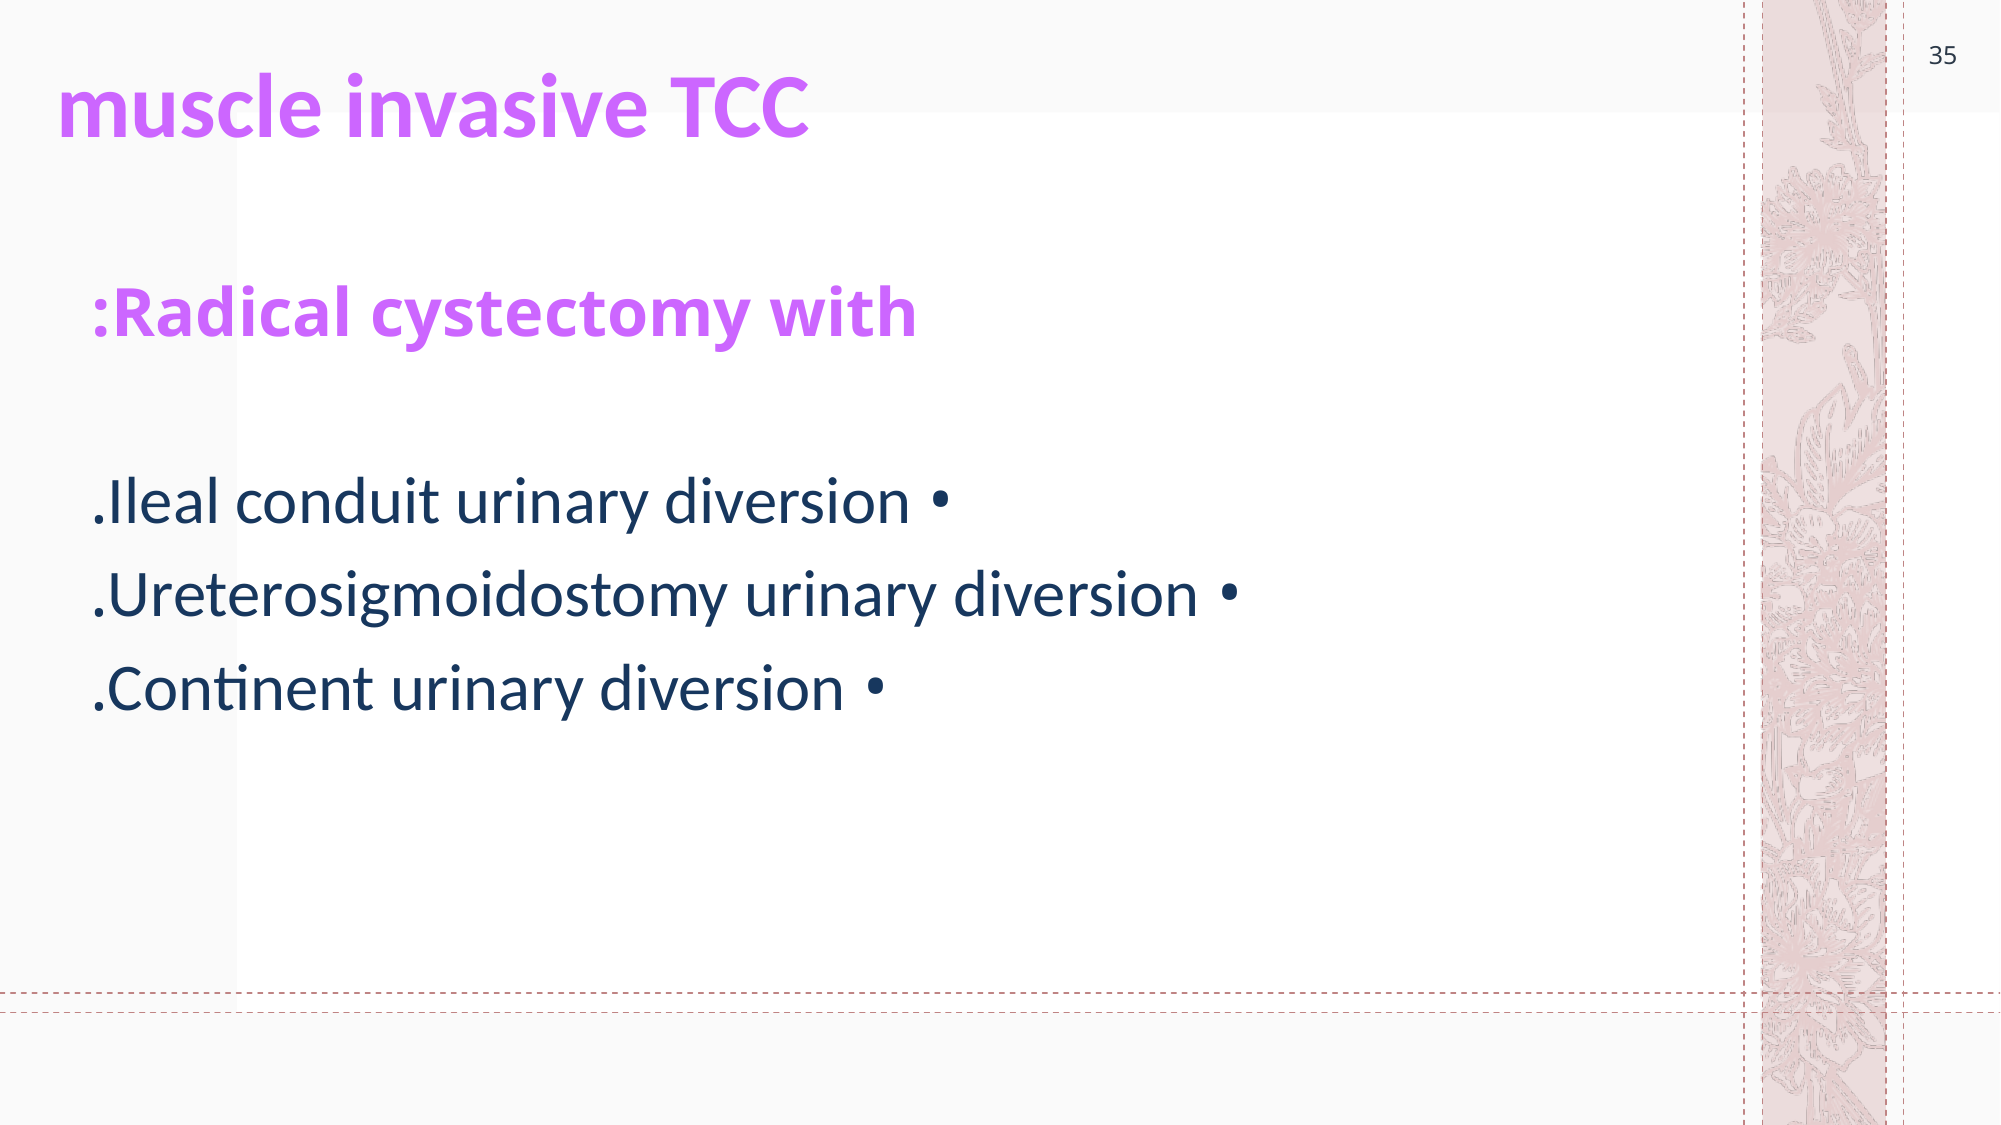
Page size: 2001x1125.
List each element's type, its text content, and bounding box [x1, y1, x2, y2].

picture [1760, 0, 1886, 1125]
slide_number 35 [1886, 0, 2000, 113]
text_box muscle invasive TCC [41, 38, 916, 164]
text_box Radical cystectomy with: • Ileal conduit urinary diversion. • Ureterosigmoidostomy urinary diversion. • Continent urinary diversion. [74, 262, 1425, 1005]
